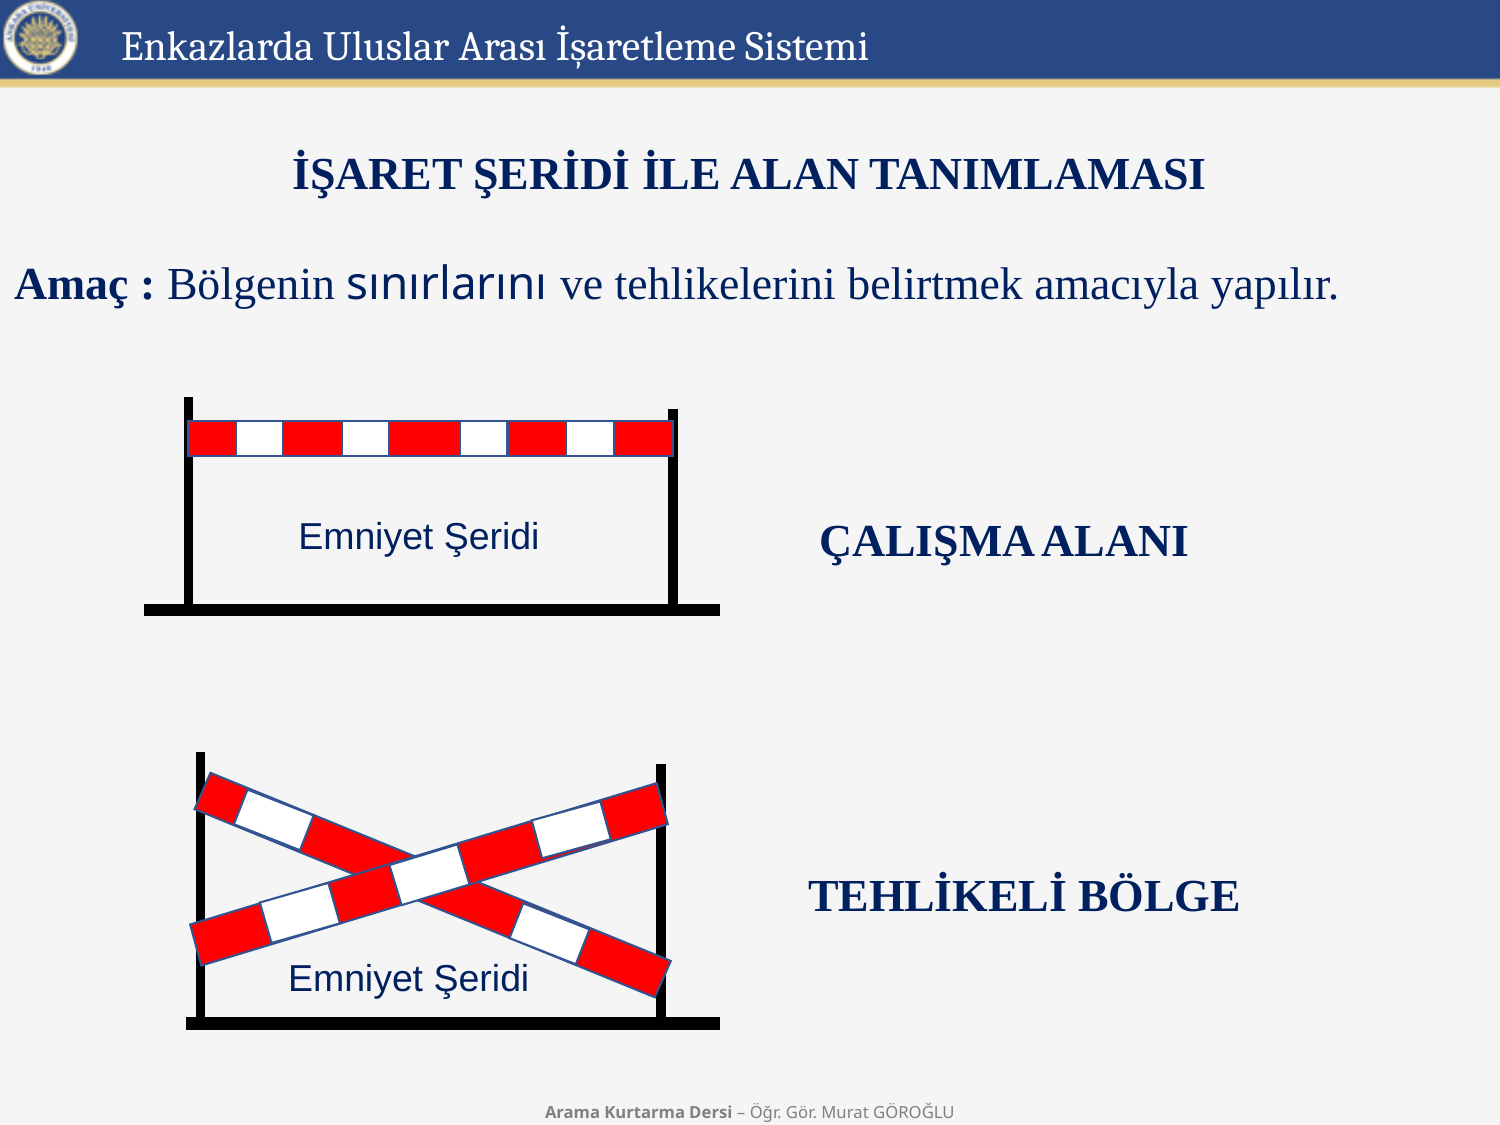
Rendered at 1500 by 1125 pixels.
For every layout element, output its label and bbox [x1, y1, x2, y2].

list [0, 0, 1500, 1125]
